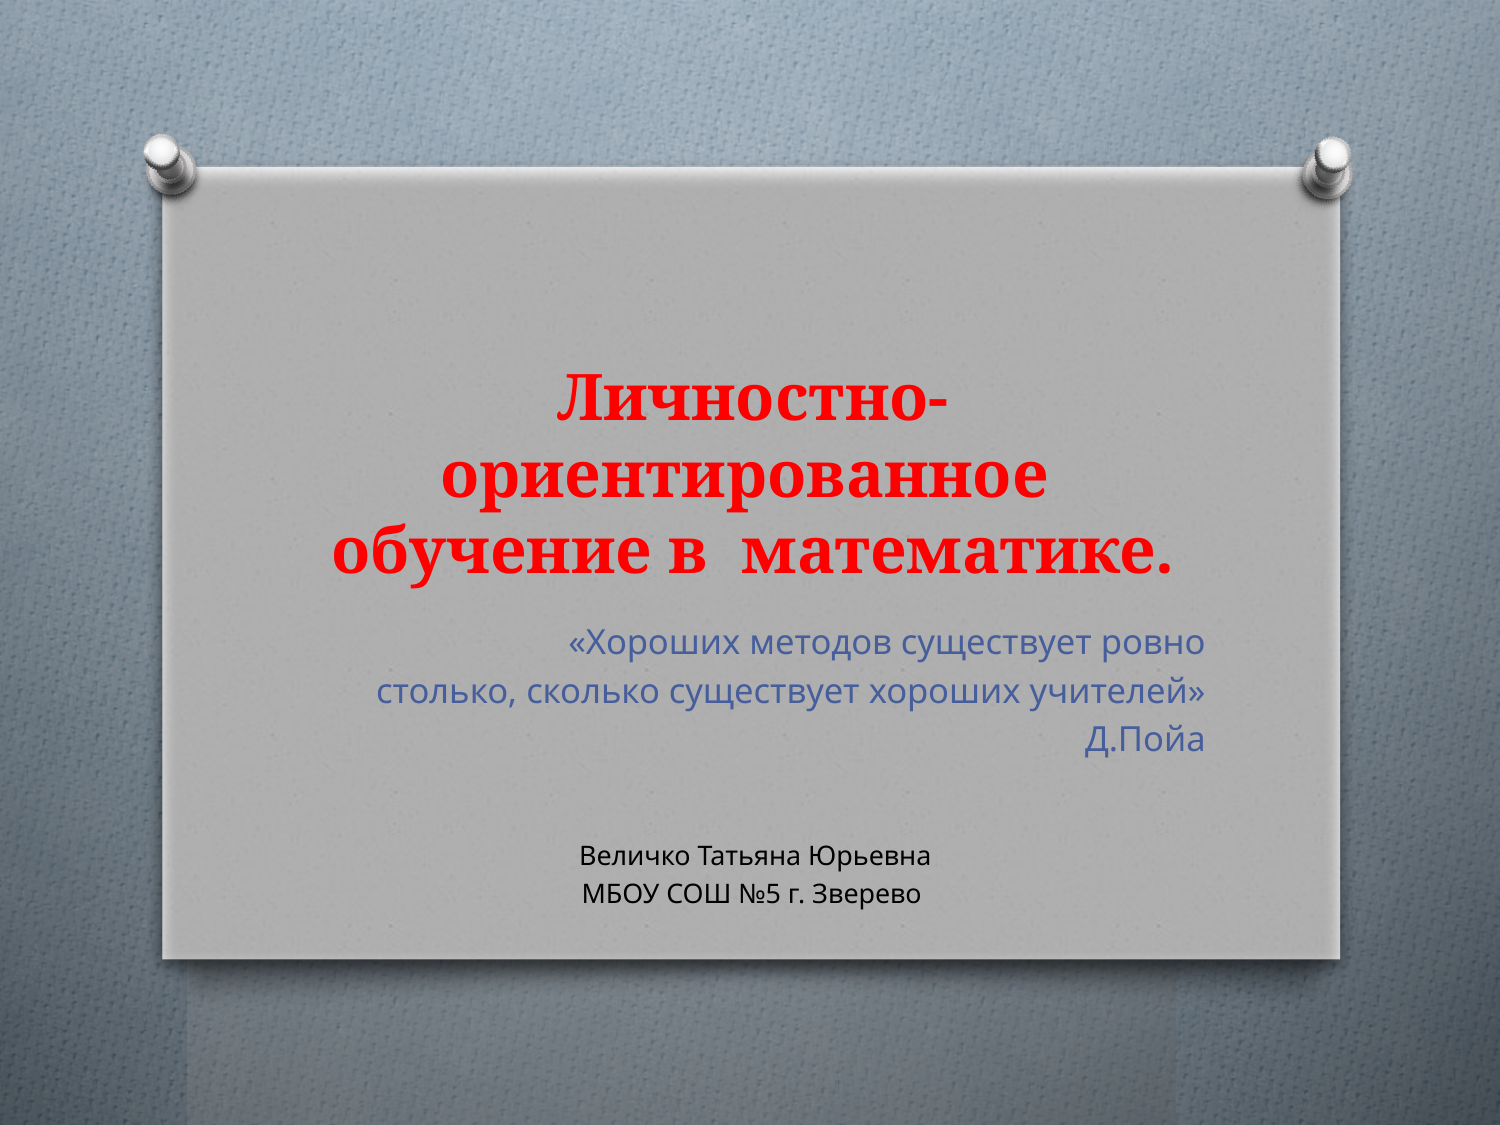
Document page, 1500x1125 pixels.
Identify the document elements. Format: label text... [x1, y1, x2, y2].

picture [112, 100, 235, 224]
title Личностно-ориентированное обучение в математике. [283, 294, 1223, 595]
picture [1274, 109, 1396, 230]
subtitle «Хороших методов существует ровно столько, сколько существует хороших учителей» Д.Пойа Величко Татьяна Юрьевна МБОУ СОШ №5 г. Зверево [283, 612, 1221, 917]
